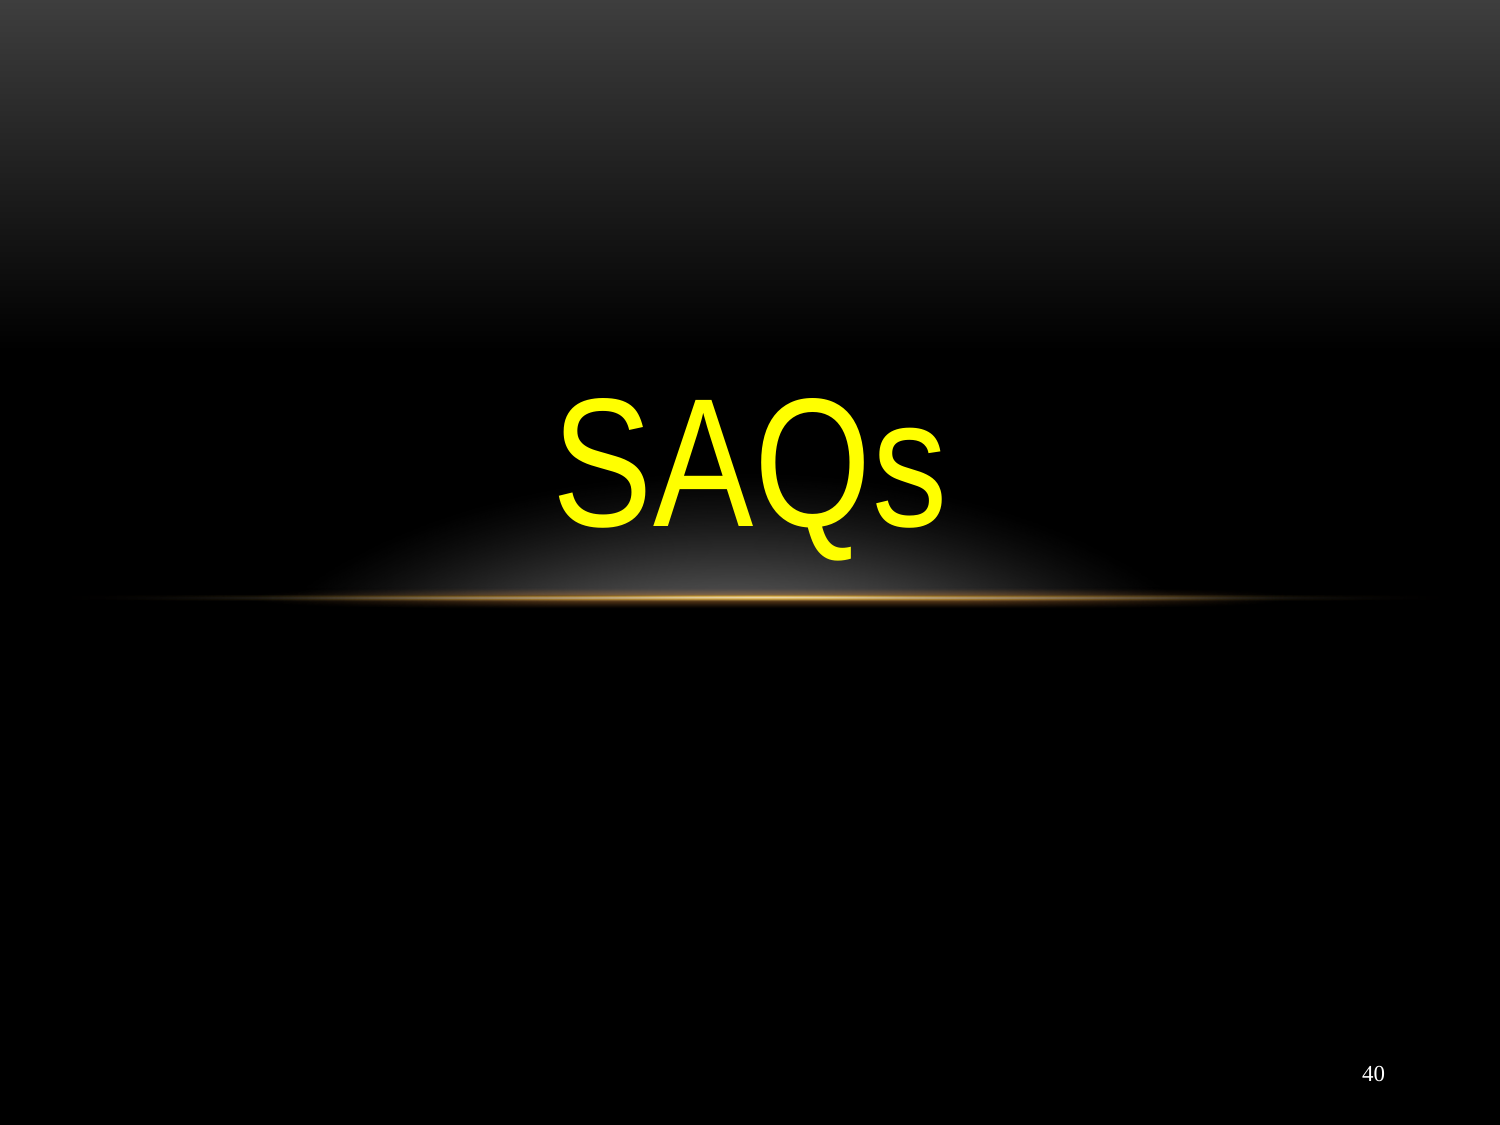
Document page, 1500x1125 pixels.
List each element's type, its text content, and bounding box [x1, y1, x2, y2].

slide_number 40 [1237, 1042, 1400, 1103]
title SAQs [112, 329, 1388, 571]
picture [0, 0, 1500, 750]
